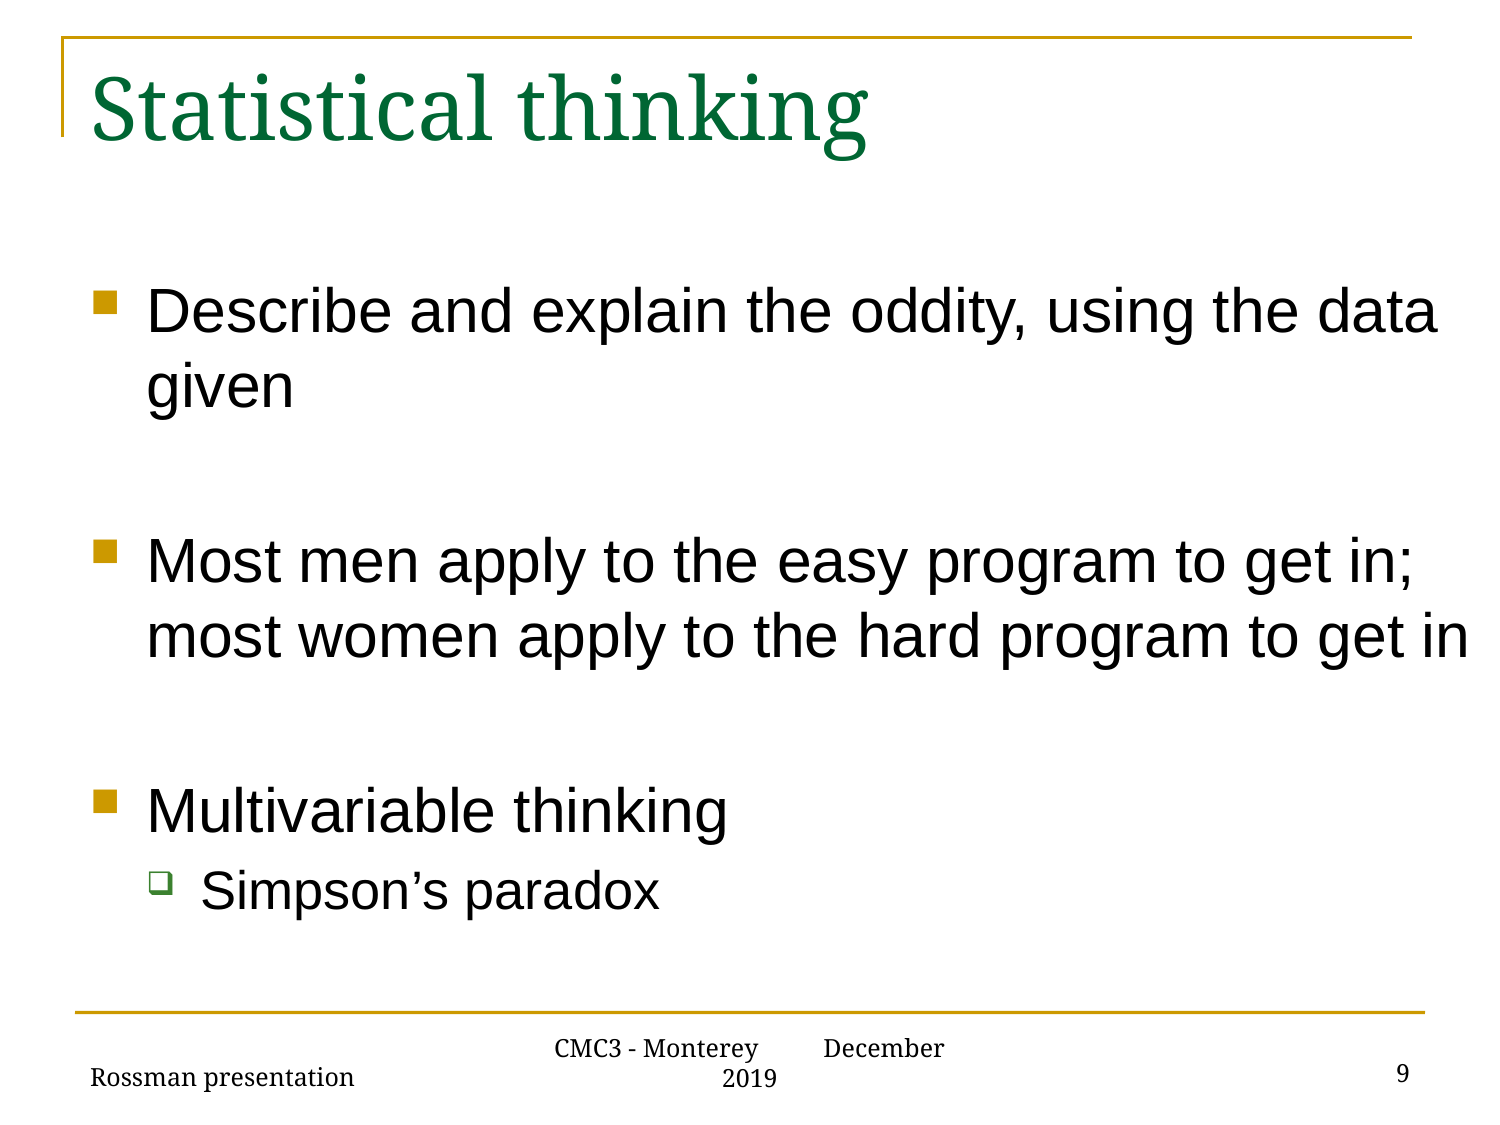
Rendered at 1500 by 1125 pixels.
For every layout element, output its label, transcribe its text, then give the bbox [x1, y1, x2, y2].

slide_number Rossman presentation [74, 1023, 426, 1100]
slide_number 9 [1074, 1023, 1426, 1100]
footer CMC3 - Monterey December 2019 [512, 1024, 988, 1101]
list Describe and explain the oddity, using the data given Most men apply to the easy program to get in; most women apply to the hard program to get in Multivariable thinking Simpson’s paradox [75, 262, 1500, 1006]
title Statistical thinking [75, 45, 1425, 233]
